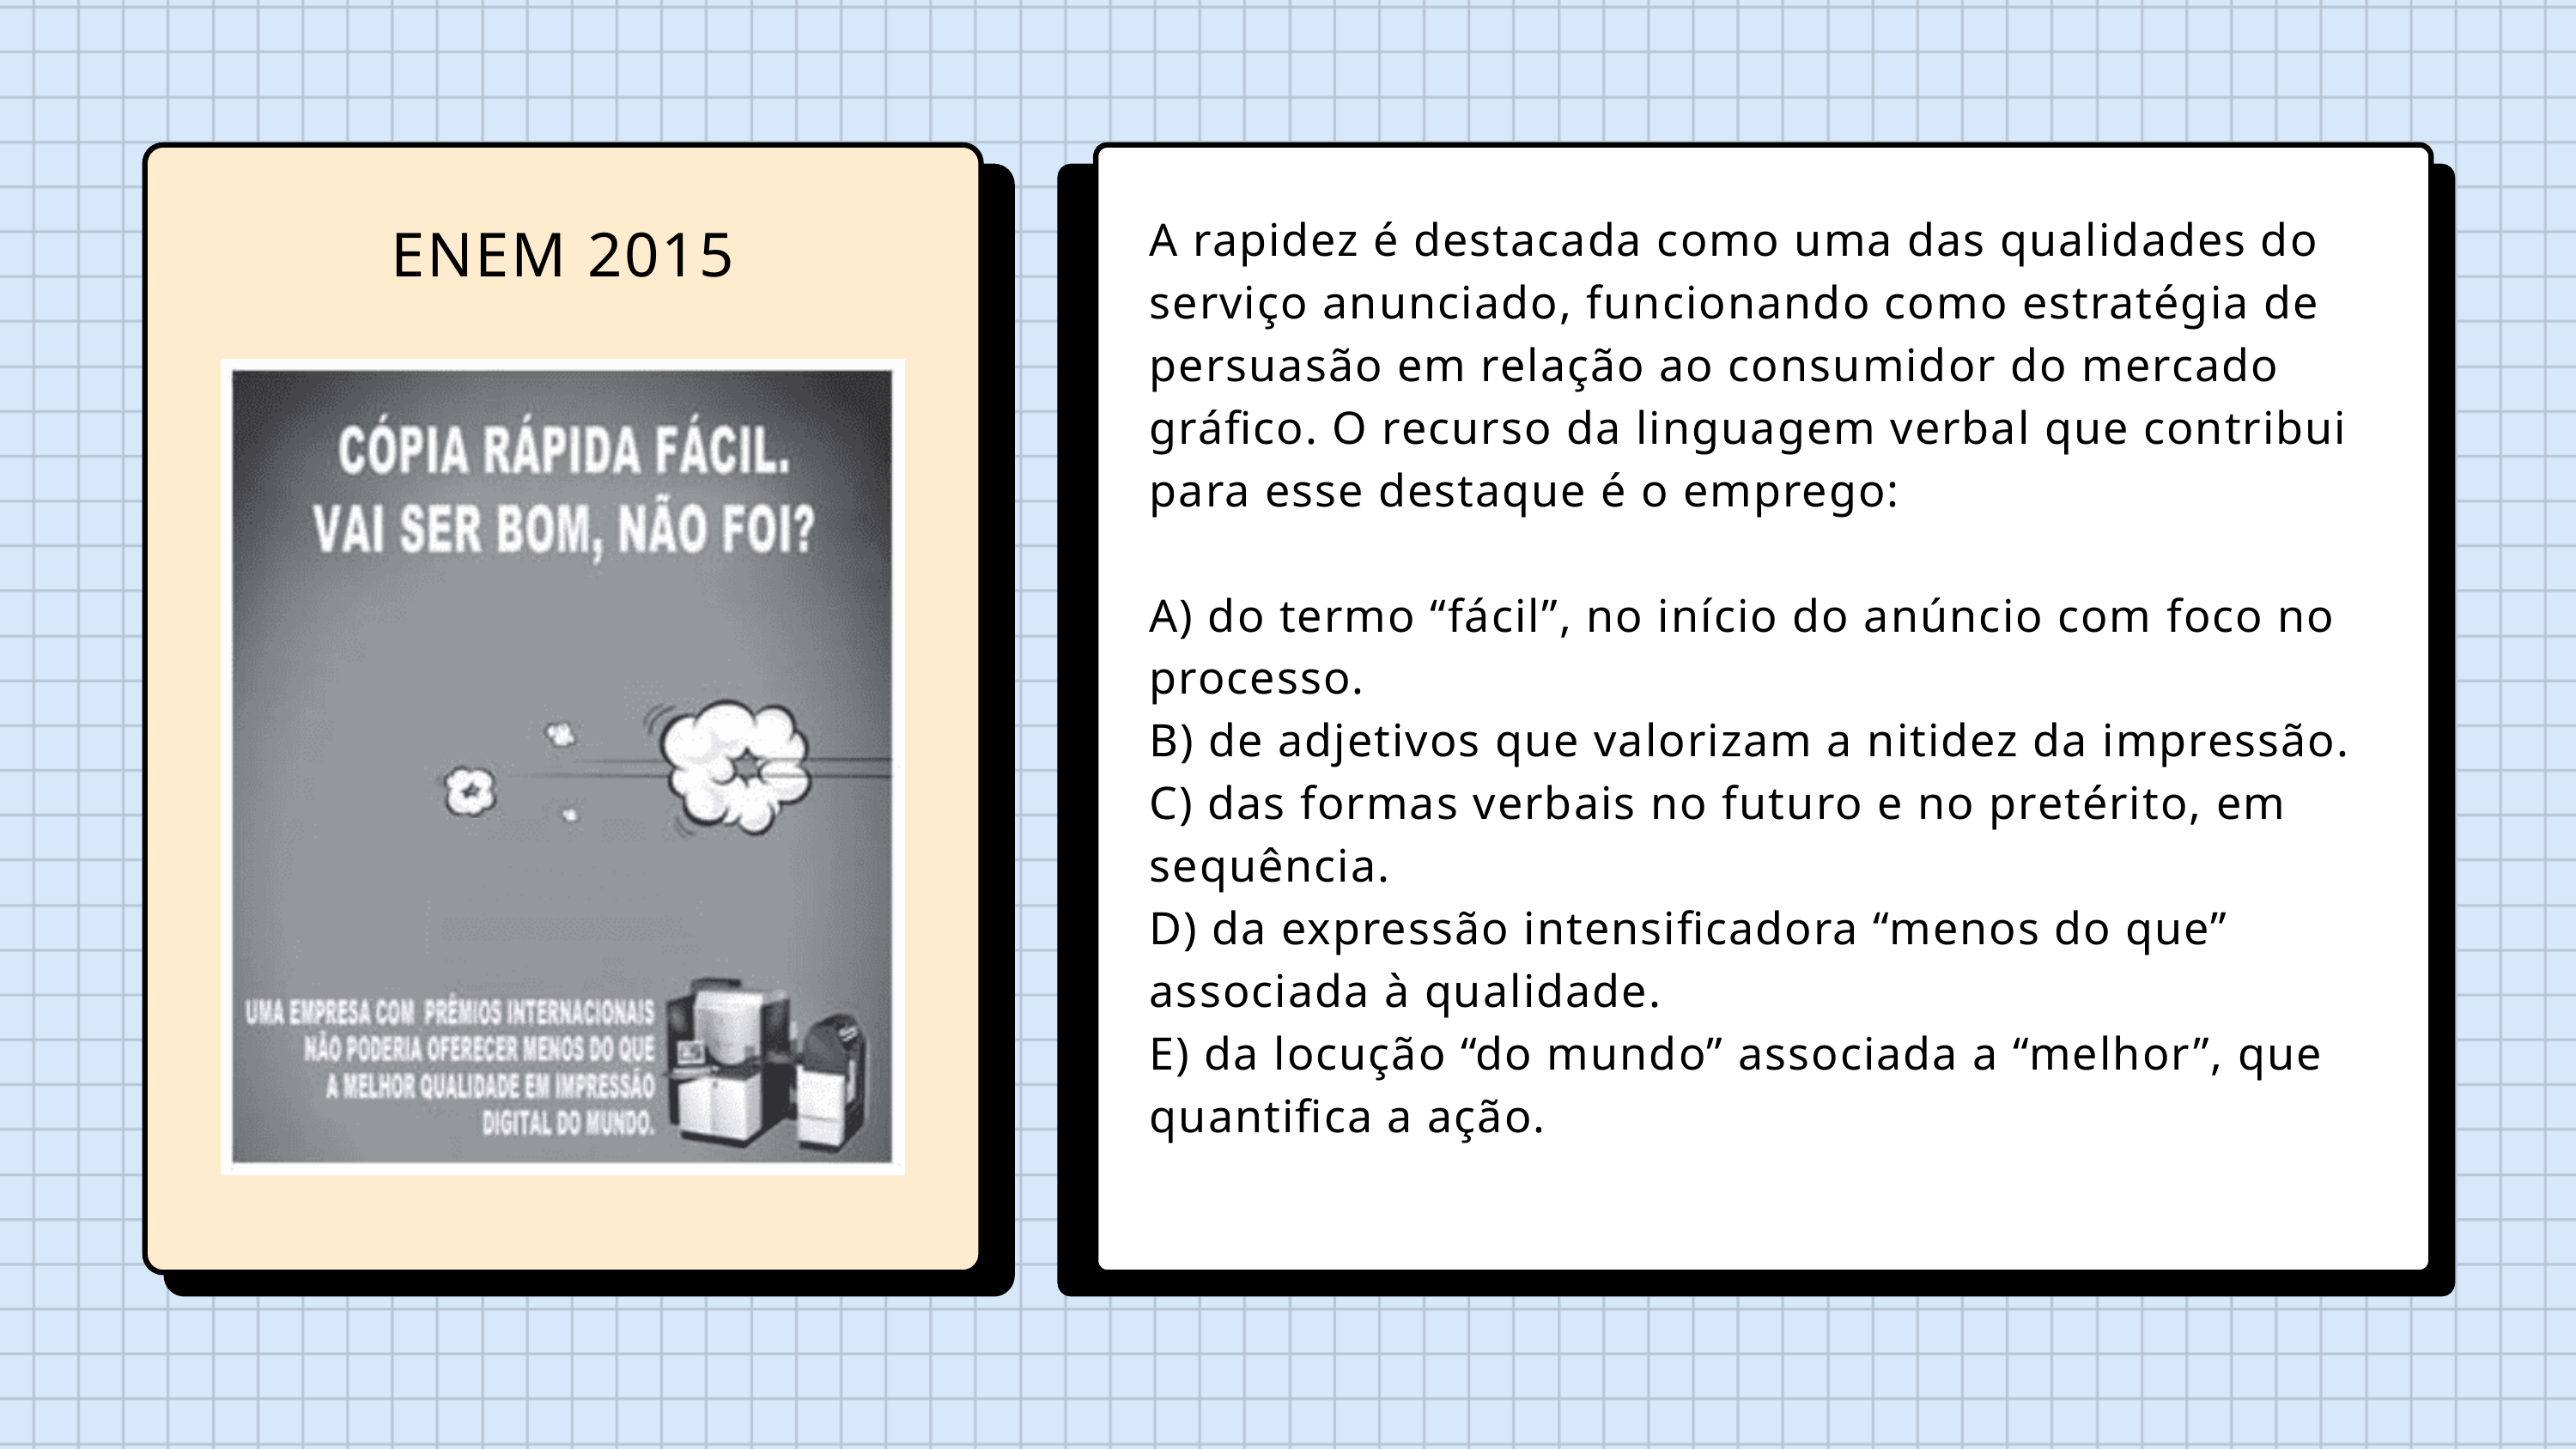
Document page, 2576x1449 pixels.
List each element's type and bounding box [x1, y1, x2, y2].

text_box [1095, 144, 2432, 1273]
text_box [144, 144, 981, 1273]
text_box [0, 0, 2576, 1449]
text_box [166, 166, 1012, 1294]
text_box [1060, 166, 2453, 1294]
